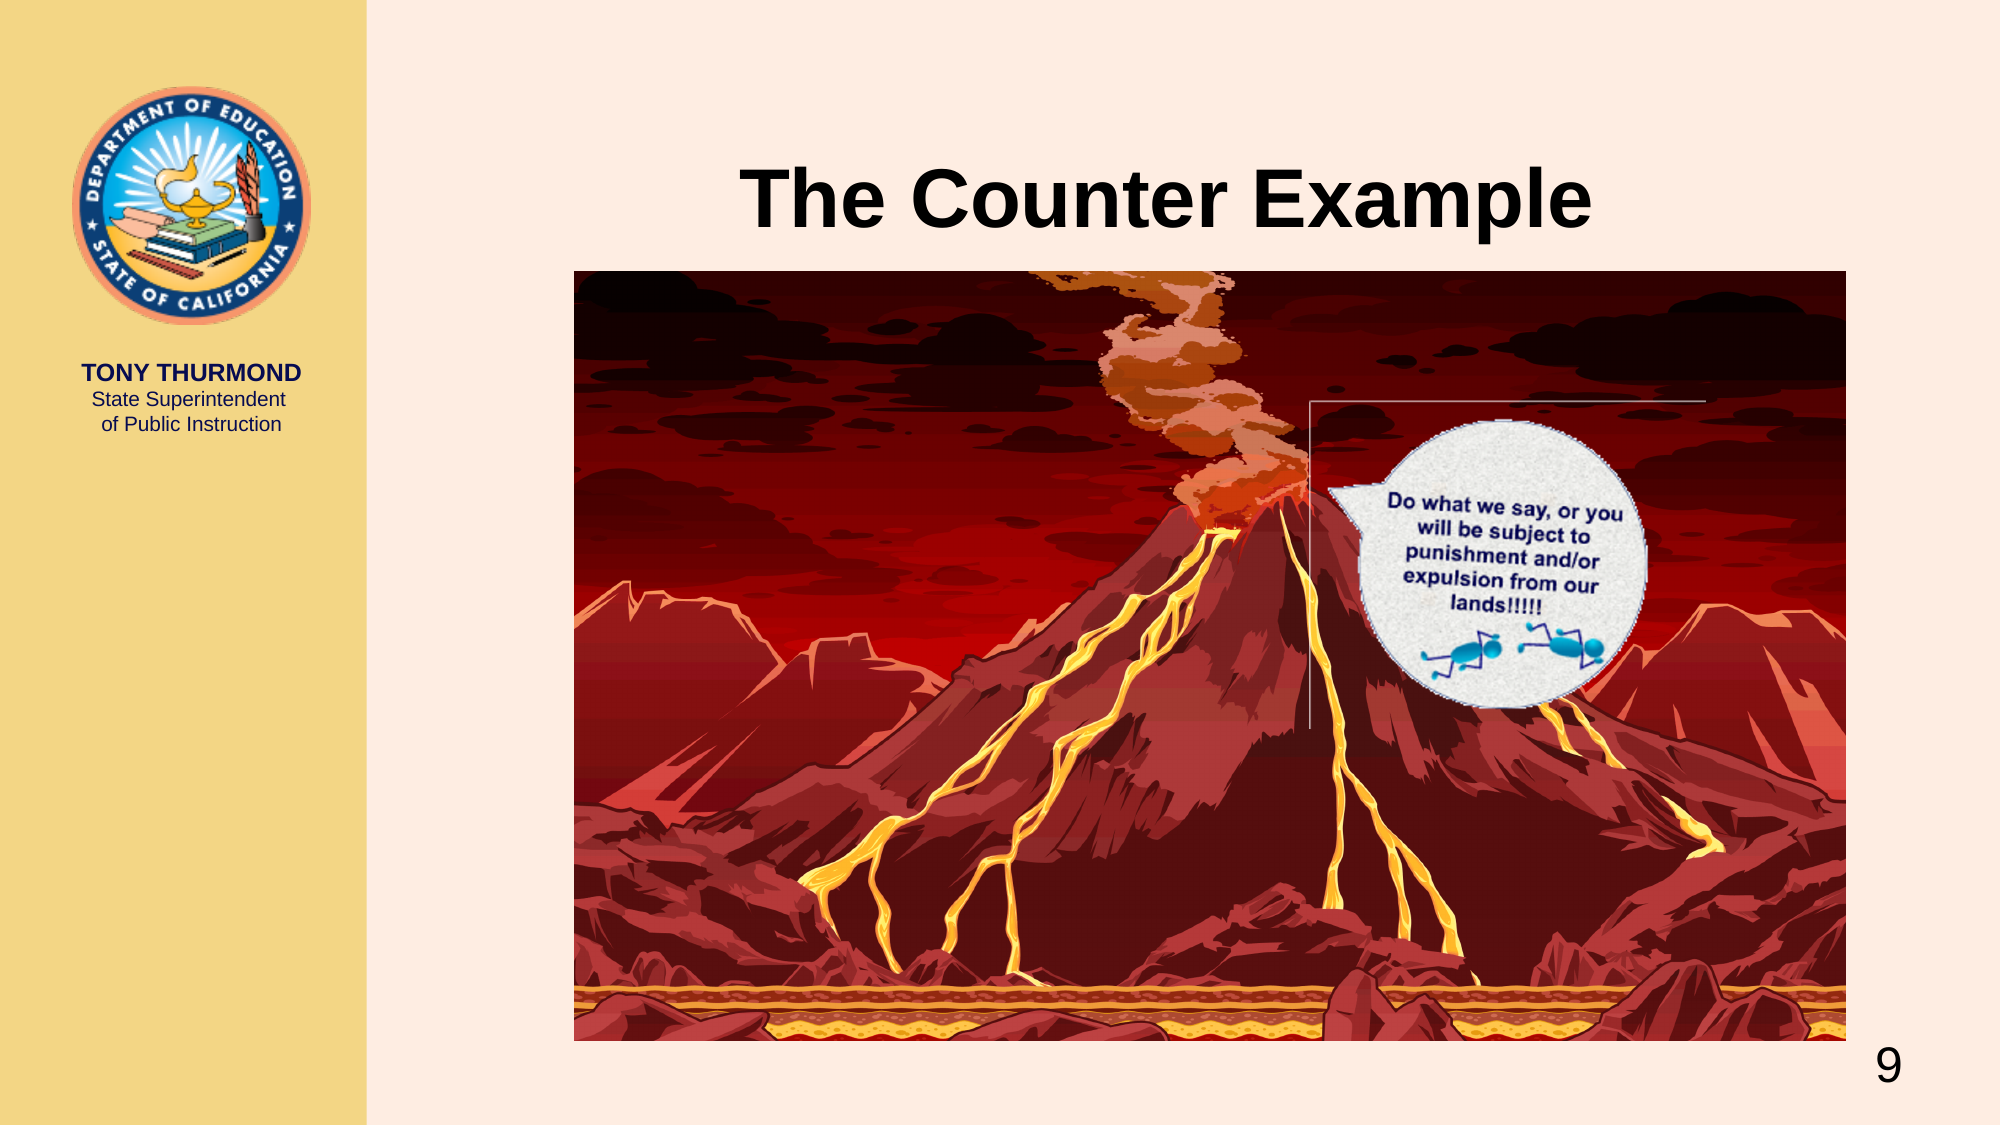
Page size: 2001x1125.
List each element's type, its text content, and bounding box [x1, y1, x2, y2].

slide_number 9 [1551, 1025, 1918, 1100]
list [574, 271, 1846, 1041]
title The Counter Example [416, 99, 1917, 288]
picture [72, 86, 311, 325]
